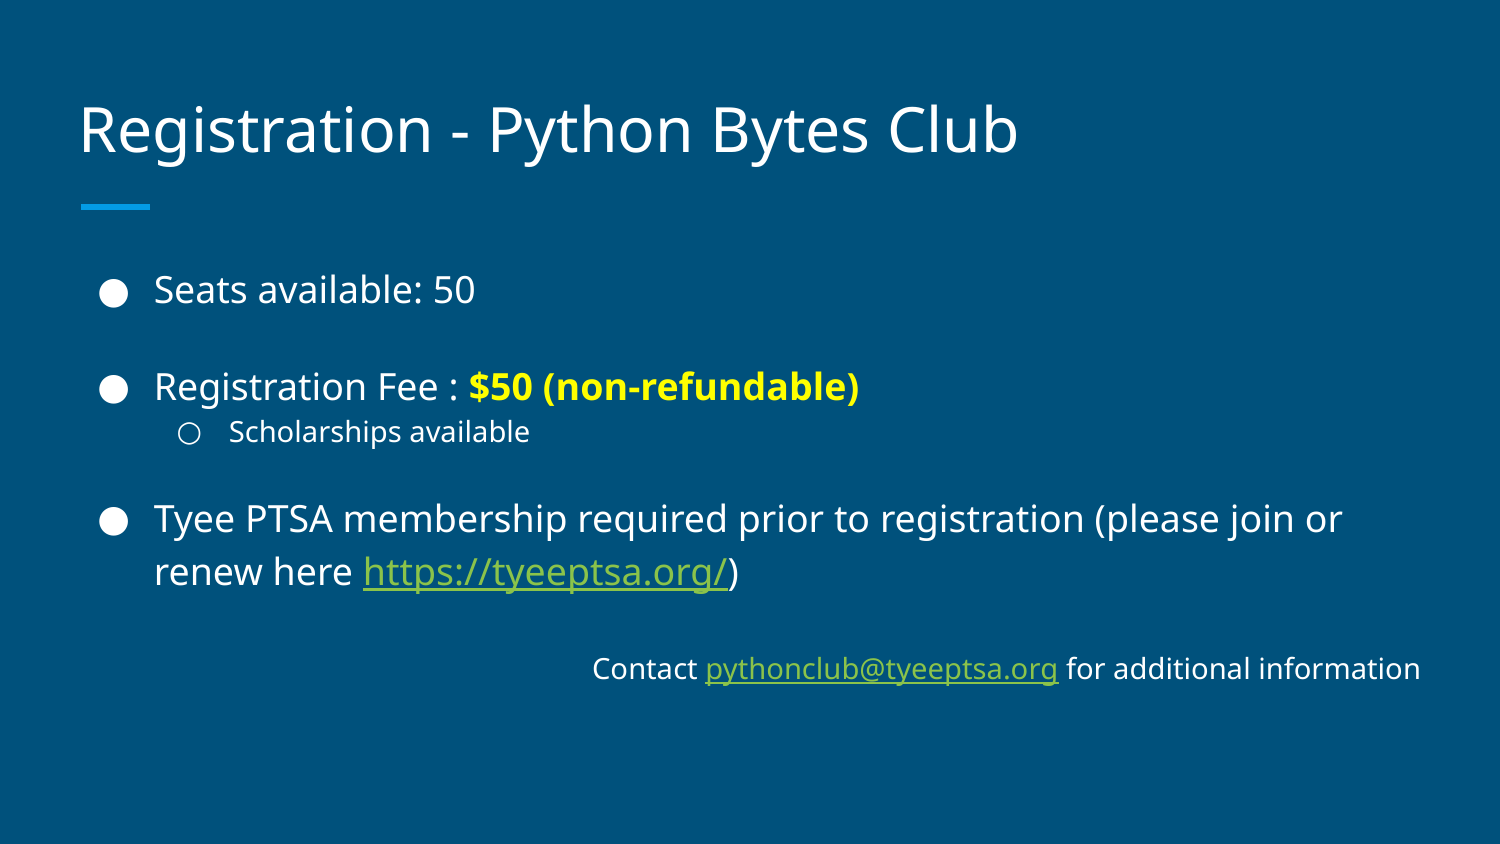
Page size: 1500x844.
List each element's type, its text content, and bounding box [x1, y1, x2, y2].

title Registration - Python Bytes Club [63, 75, 1437, 188]
list Seats available: 50 Registration Fee : $50 (non-refundable) Scholarships available Tyee PTSA membership required prior to registration (please join or renew here https://tyeeptsa.org/) Contact pythonclub@tyeeptsa.org for additional information [63, 244, 1437, 750]
